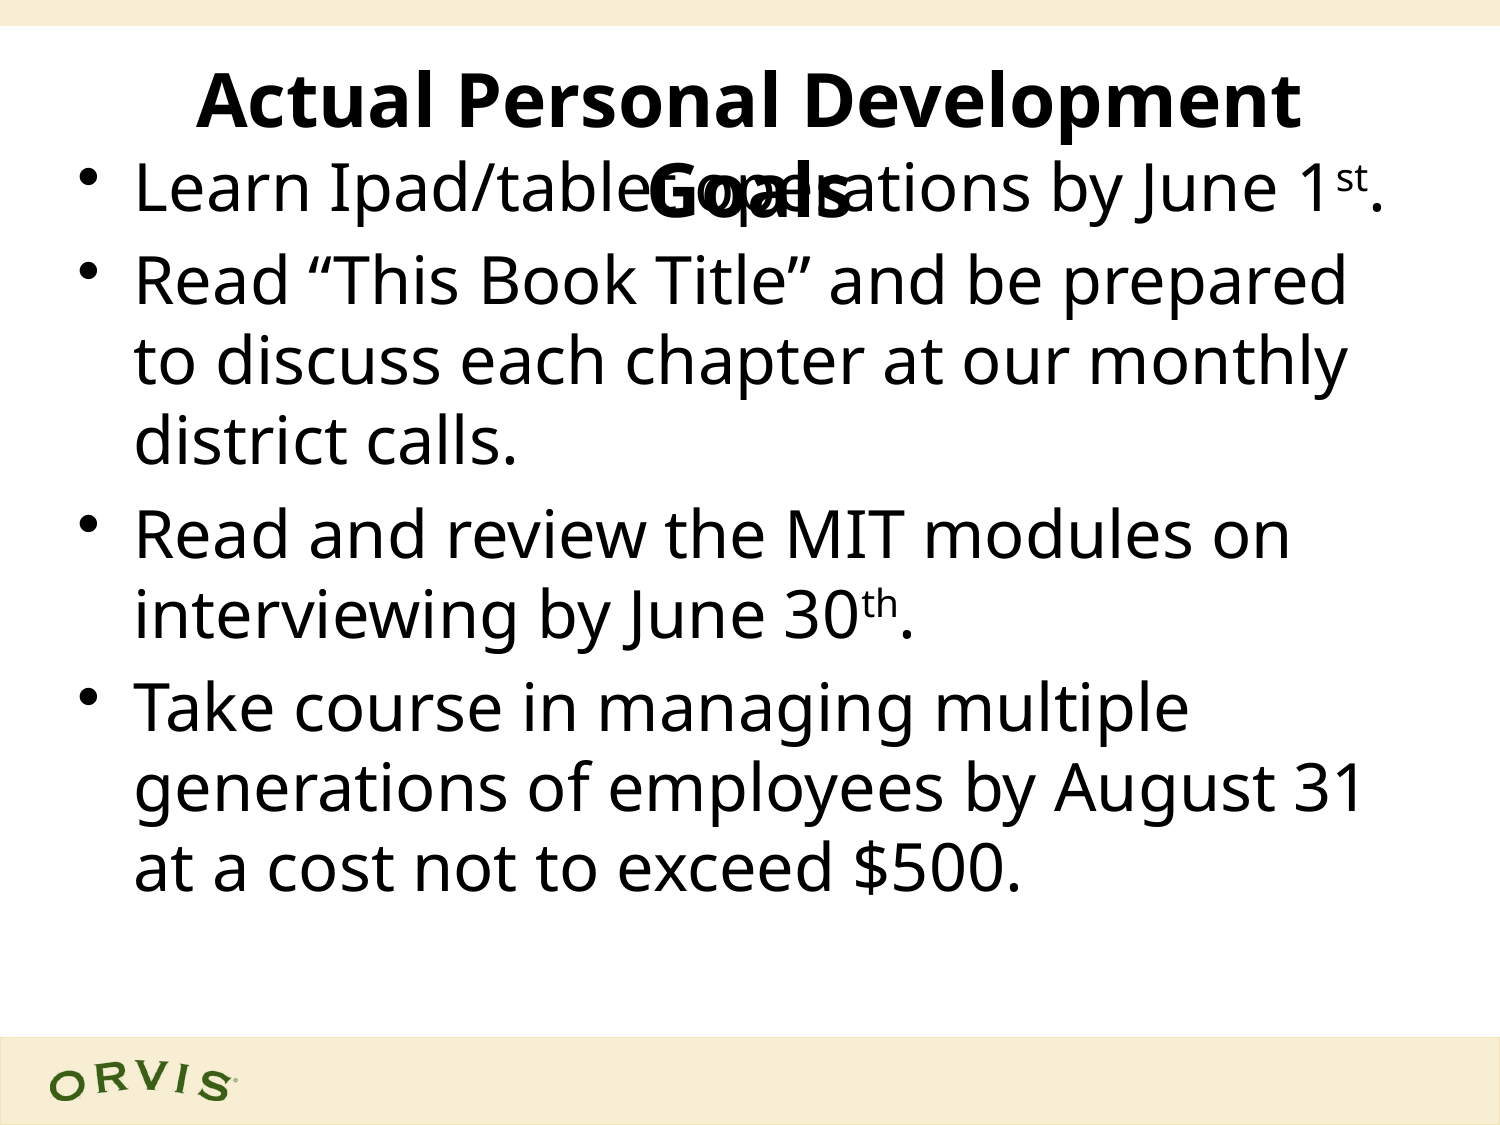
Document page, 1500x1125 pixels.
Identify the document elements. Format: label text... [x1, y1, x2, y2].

list Learn Ipad/tablet operations by June 1st. Read “This Book Title” and be prepared to discuss each chapter at our monthly district calls. Read and review the MIT modules on interviewing by June 30th. Take course in managing multiple generations of employees by August 31 at a cost not to exceed $500. [62, 137, 1425, 1005]
title Actual Personal Development Goals [75, 45, 1425, 137]
picture [50, 1060, 238, 1101]
